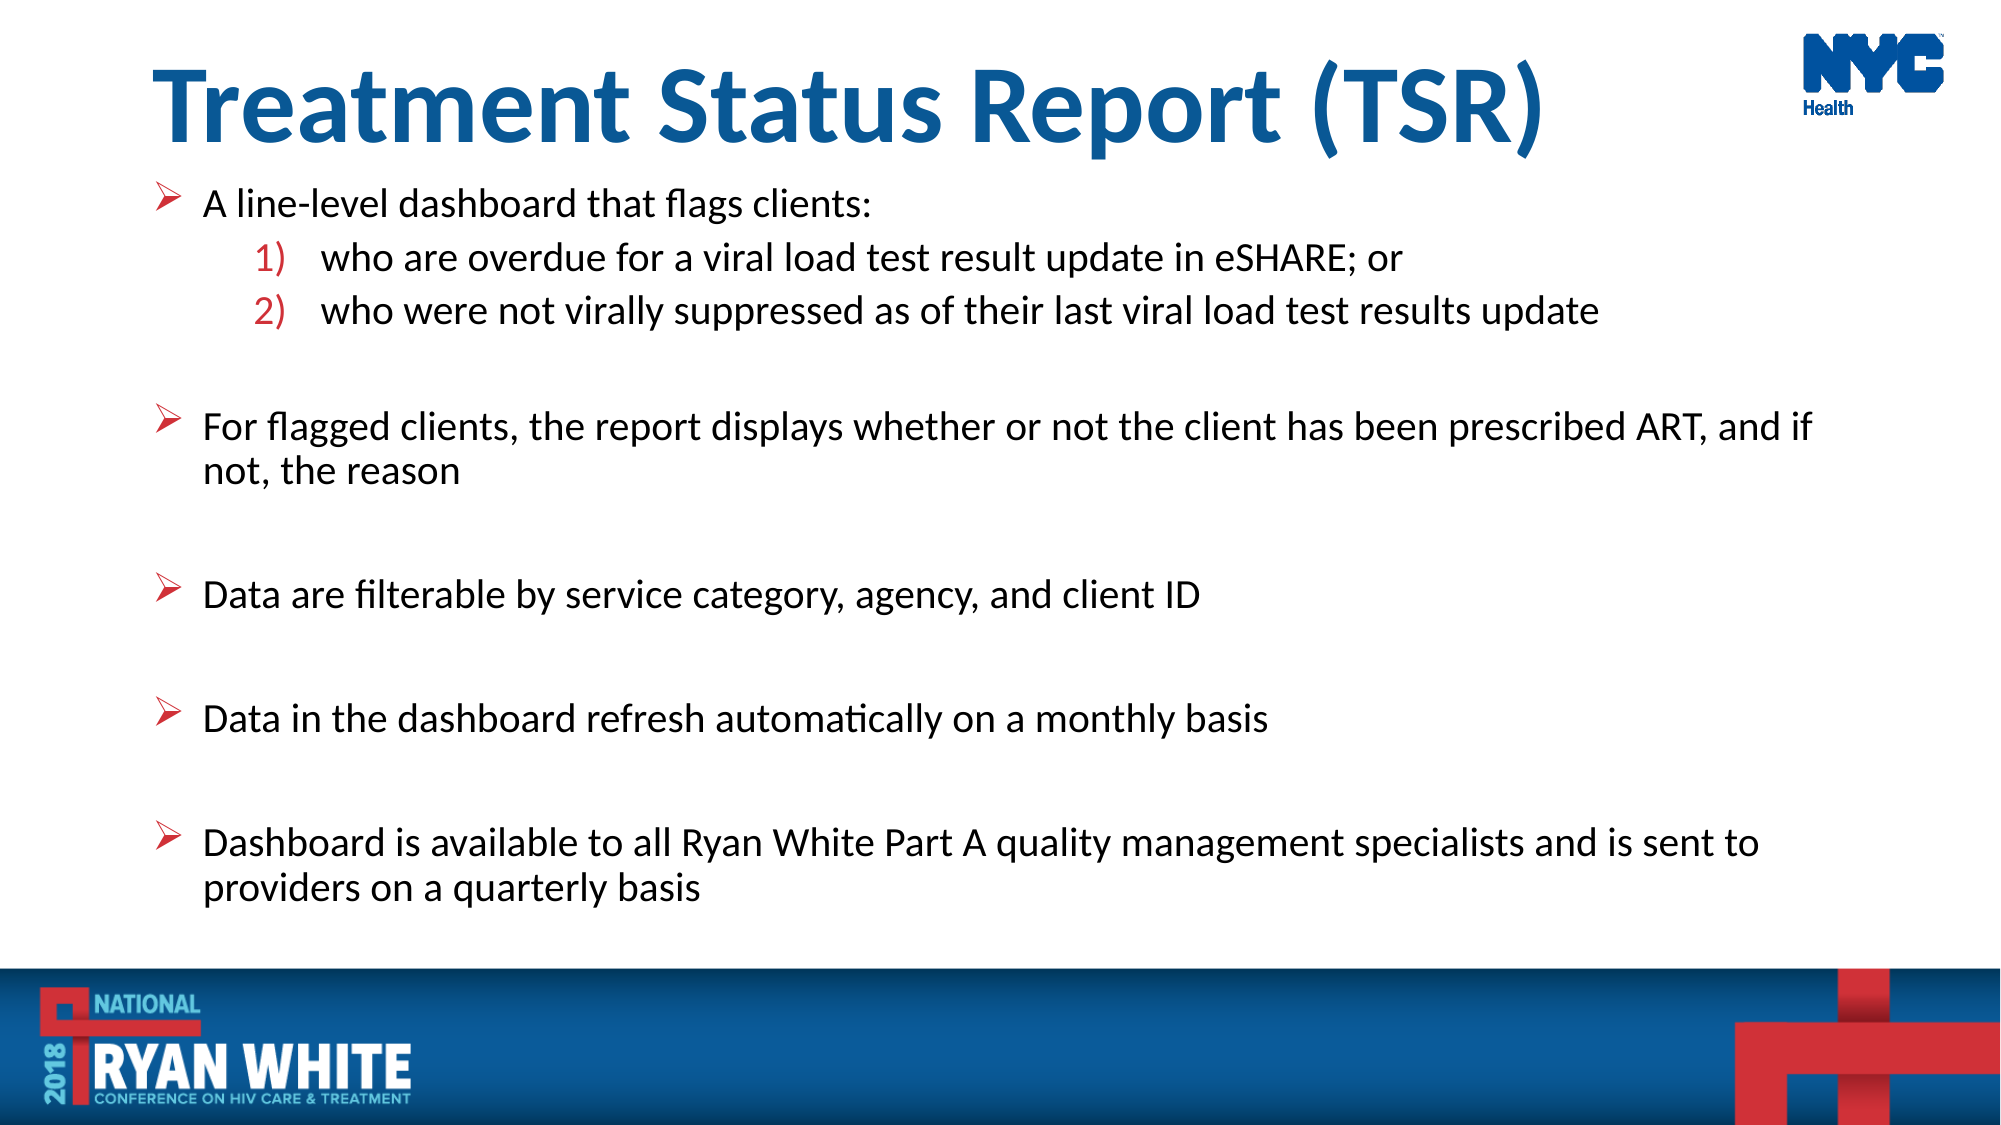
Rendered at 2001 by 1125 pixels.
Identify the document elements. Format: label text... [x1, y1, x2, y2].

title Treatment Status Report (TSR) [137, 38, 1863, 174]
picture [0, 0, 2001, 1125]
list A line-level dashboard that flags clients: who are overdue for a viral load test result update in eSHARE; or who were not virally suppressed as of their last viral load test results update For flagged clients, the report displays whether or not the client has been prescribed ART, and if not, the reason Data are filterable by service category, agency, and client ID Data in the dashboard refresh automatically on a monthly basis Dashboard is available to all Ryan White Part A quality management specialists and is sent to providers on a quarterly basis [137, 174, 1863, 926]
